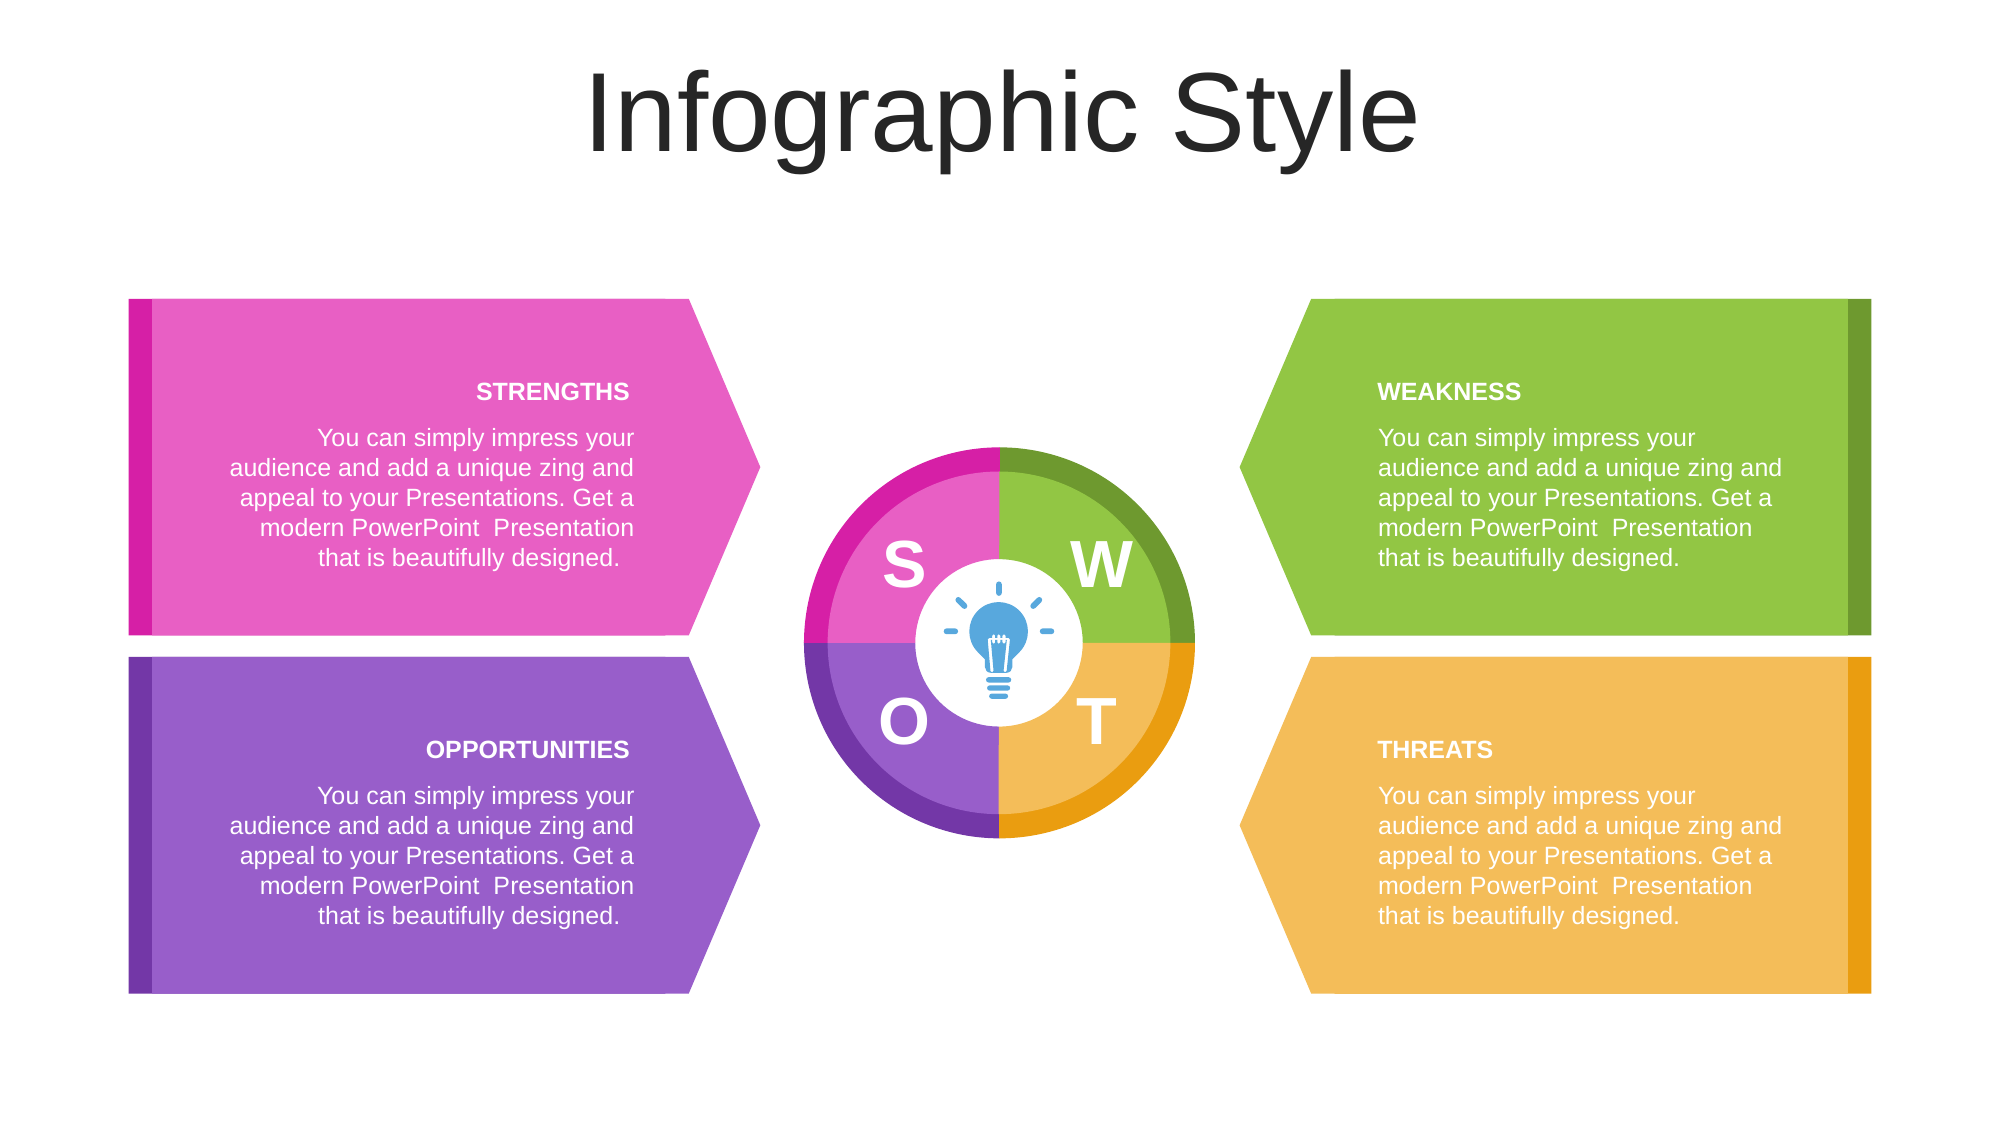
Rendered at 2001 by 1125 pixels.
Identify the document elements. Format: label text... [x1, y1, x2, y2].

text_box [197, 726, 650, 939]
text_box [827, 471, 1171, 815]
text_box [1362, 726, 1808, 939]
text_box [128, 298, 1872, 994]
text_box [197, 368, 650, 581]
list Infographic Style [53, 55, 1952, 175]
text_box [1362, 368, 1808, 581]
